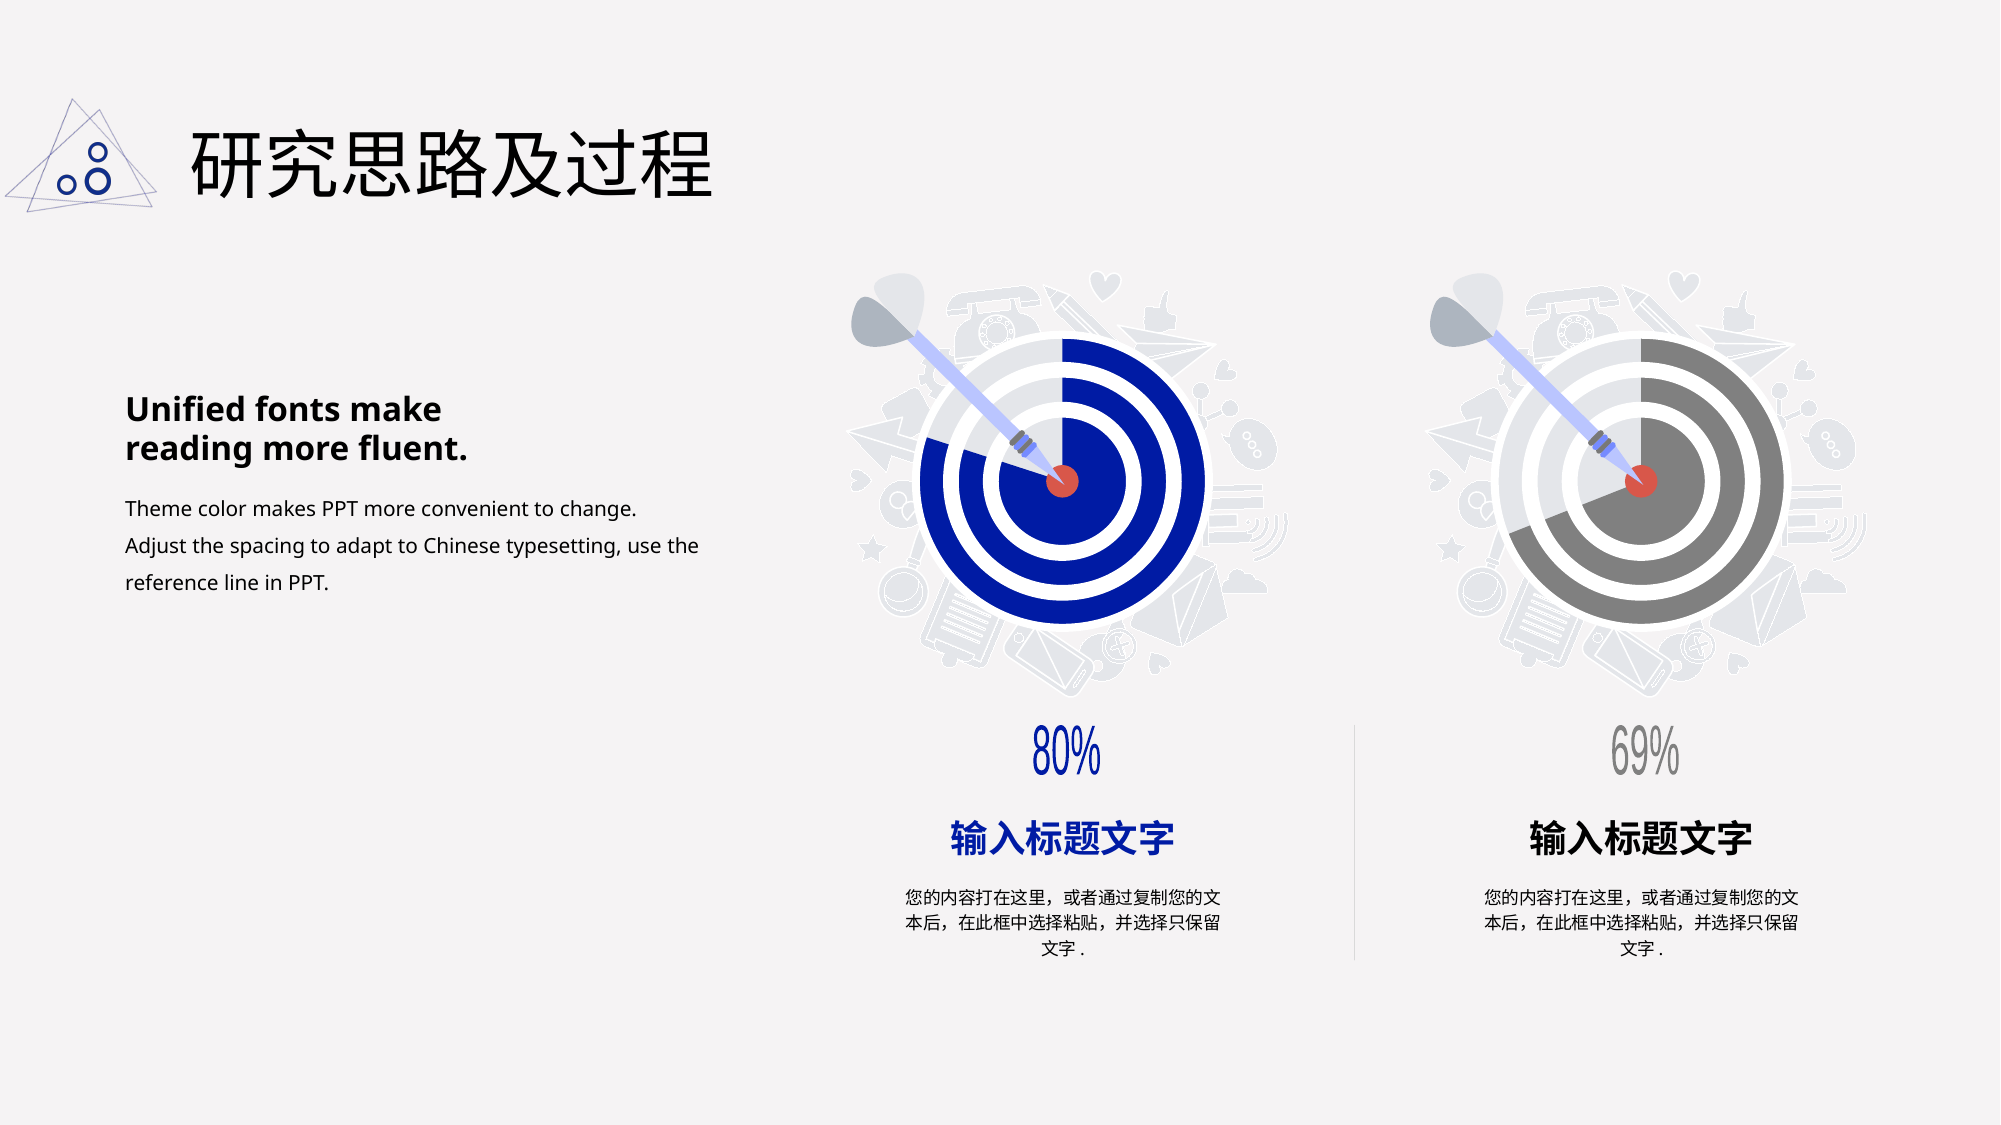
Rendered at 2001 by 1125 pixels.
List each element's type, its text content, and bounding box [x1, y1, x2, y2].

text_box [846, 267, 1292, 967]
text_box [1425, 267, 1871, 967]
title 研究思路及过程 [174, 59, 1863, 278]
picture [0, 23, 174, 317]
text_box Theme color makes PPT more convenient to change. Adjust the spacing to adapt to Chinese typesetting, use the reference line in PPT. [110, 475, 716, 647]
text_box Unified fonts make reading more fluent. [110, 335, 716, 475]
